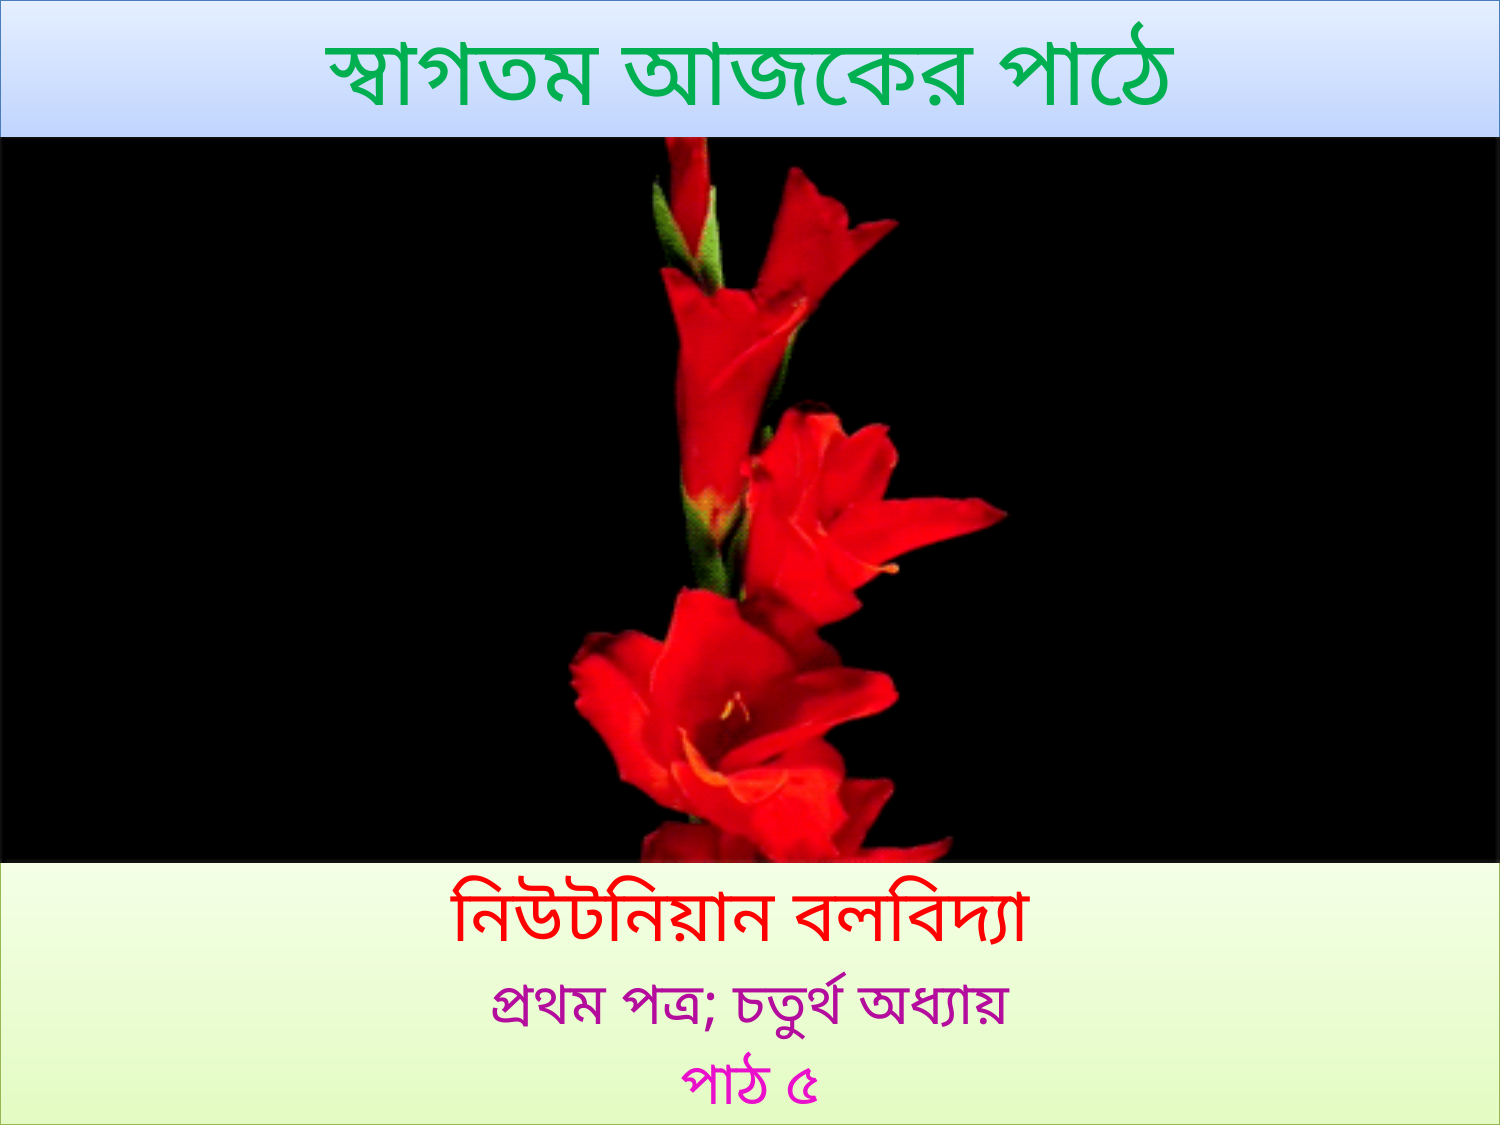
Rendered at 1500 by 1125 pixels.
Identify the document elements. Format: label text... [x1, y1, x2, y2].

subtitle নিউটনিয়ান বলবিদ্যা প্রথম পত্র; চতুর্থ অধ্যায় পাঠ ৫ [0, 870, 1500, 1125]
title স্বাগতম আজকের পাঠে [0, 0, 1500, 136]
picture [0, 137, 1500, 863]
